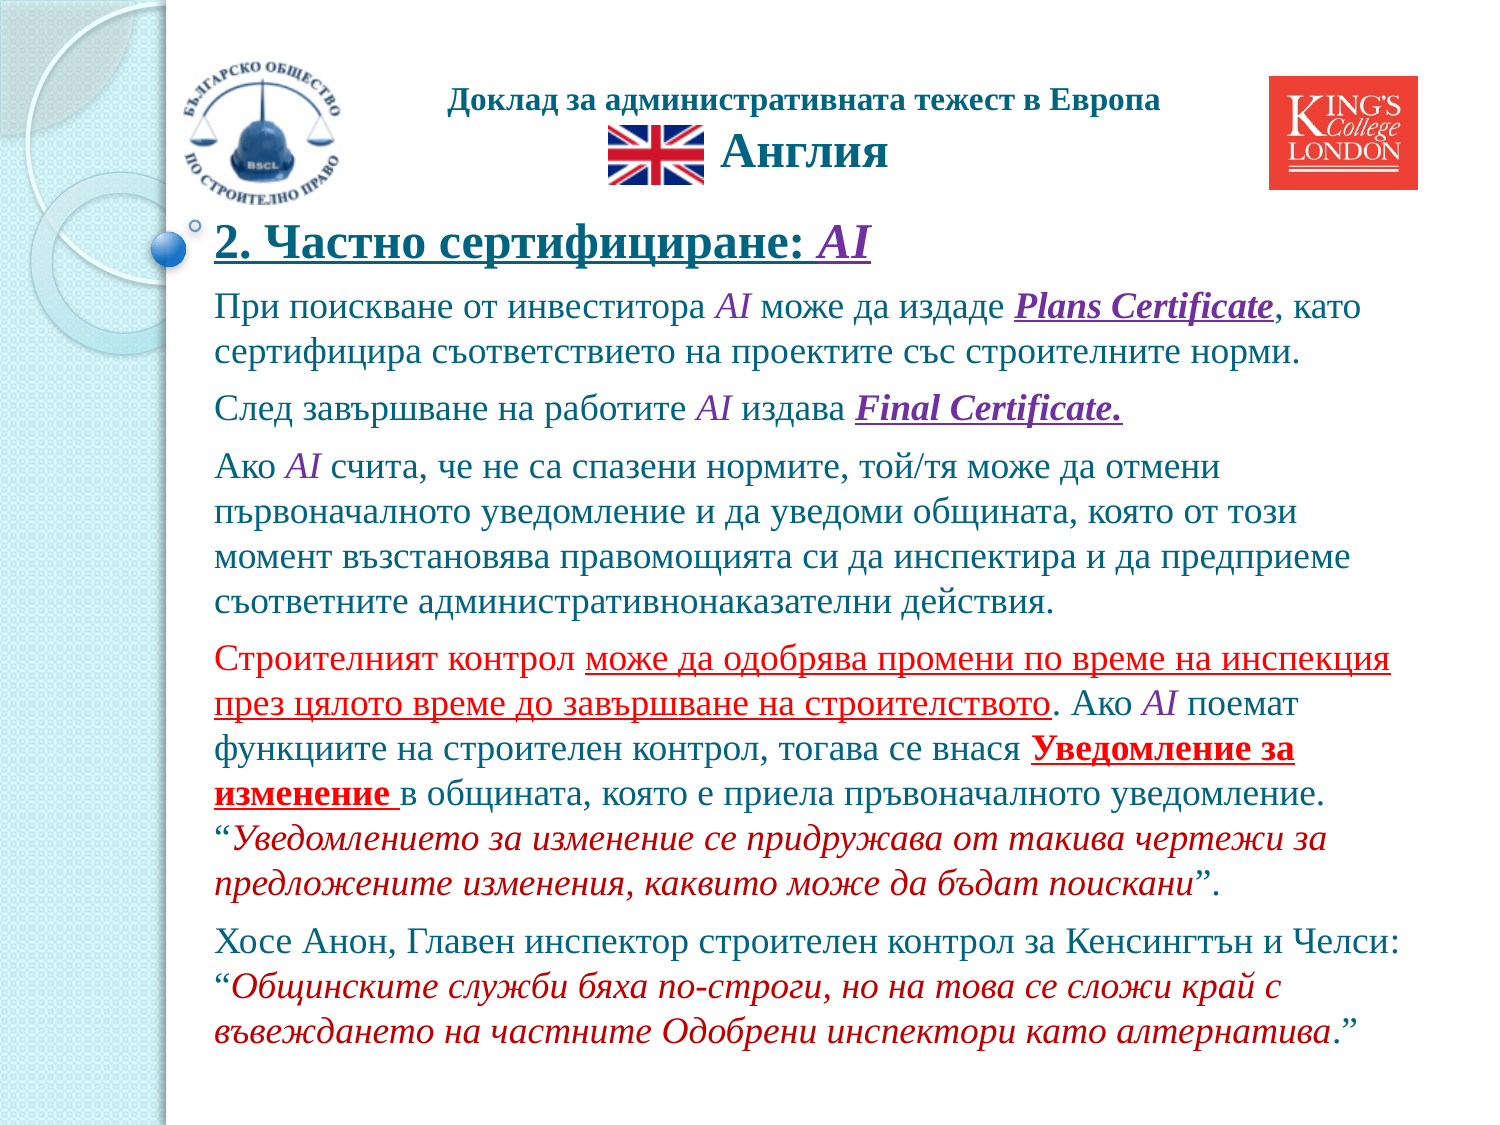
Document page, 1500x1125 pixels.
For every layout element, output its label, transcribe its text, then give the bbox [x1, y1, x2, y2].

picture [1269, 76, 1418, 190]
title Доклад за административната тежест в Европа Англия [159, 54, 1450, 185]
picture [607, 125, 704, 185]
picture [182, 60, 342, 206]
subtitle 2. Частно сертифициране: AI При поискване от инвеститора AI може да издаде Plans Certificate, като сертифицира съответствието на проектите със строителните норми. След завършване на работите AI издава Final Certificate. Ако AI счита, че не са спазени нормите, той/тя може да отмени първоначалното уведомление и да уведоми общината, която от този момент възстановява правомощията си да инспектира и да предприеме съответните административнонаказателни действия. Строителният контрол може да одобрява промени по време на инспекция през цялото време до завършване на строителството. Ако AI поемат функциите на строителен контрол, тогава се внася Уведомление за изменение в общината, която е приела пръвоначалното уведомление. “Уведомлението за изменение се придружава от такива чертежи за предложените изменения, каквито може да бъдат поискани”. Хосе Анон, Главен инспектор строителен контрол за Кенсингтън и Челси: “Общинските служби бяха по-строги, но на това се сложи край с въвеждането на частните Одобрени инспектори като алтернатива.” [194, 208, 1424, 1094]
